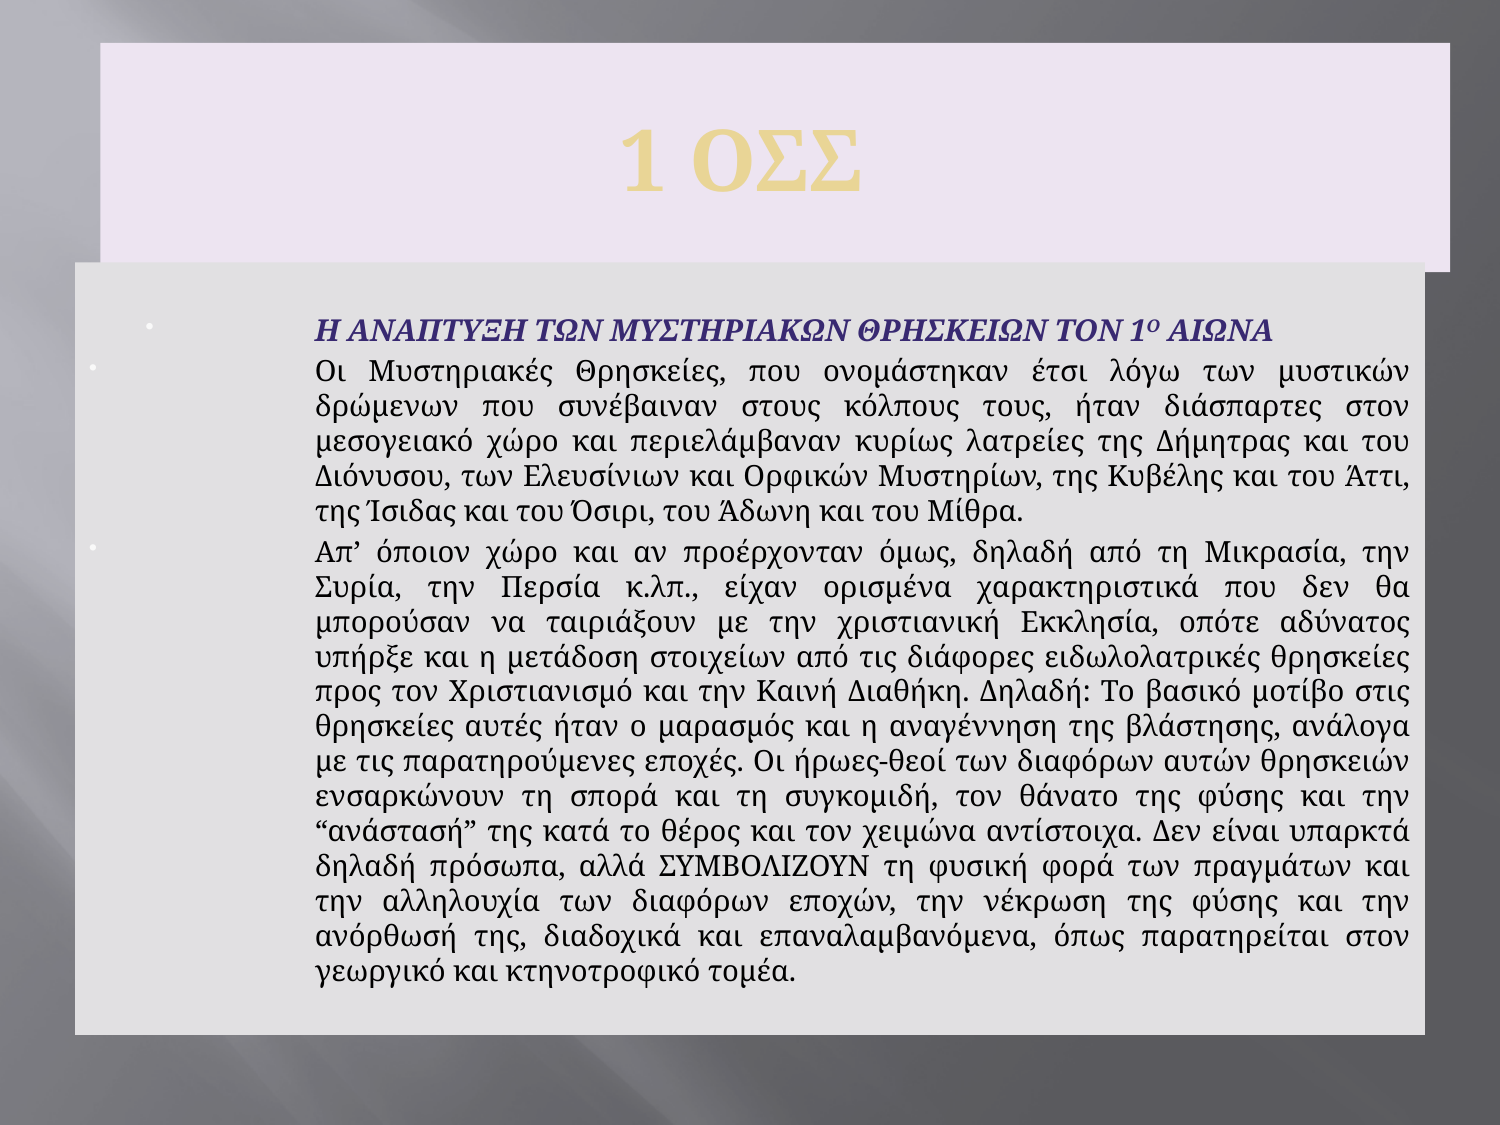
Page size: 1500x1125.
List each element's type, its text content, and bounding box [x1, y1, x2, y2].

picture [0, 0, 1500, 1125]
text_box 1 ΟΣΣ [100, 42, 1451, 273]
text_box Η ΑΝΑΠΤΥΞΗ ΤΩΝ ΜΥΣΤΗΡΙΑΚΩΝ ΘΡΗΣΚΕΙΩΝ ΤΟΝ 1Ο ΑΙΩΝΑ Οι Μυστηριακές Θρησκείες, που ονομάστηκαν έτσι λόγω των μυστικών δρώμενων που συνέβαιναν στους κόλπους τους, ήταν διάσπαρτες στον μεσογειακό χώρο και περιελάμβαναν κυρίως λατρείες της Δήμητρας και του Διόνυσου, των Ελευσίνιων και Ορφικών Μυστηρίων, της Κυβέλης και του Άττι, της Ίσιδας και του Όσιρι, του Άδωνη και του Μίθρα. Απ’ όποιον χώρο και αν προέρχονταν όμως, δηλαδή από τη Μικρασία, την Συρία, την Περσία κ.λπ., είχαν ορισμένα χαρακτηριστικά που δεν θα μπορούσαν να ταιριάξουν με την χριστιανική Εκκλησία, οπότε αδύνατος υπήρξε και η μετάδοση στοιχείων από τις διάφορες ειδωλολατρικές θρησκείες προς τον Χριστιανισμό και την Καινή Διαθήκη. Δηλαδή: Το βασικό μοτίβο στις θρησκείες αυτές ήταν ο μαρασμός και η αναγέννηση της βλάστησης, ανάλογα με τις παρατηρούμενες εποχές. Οι ήρωες-θεοί των διαφόρων αυτών θρησκειών ενσαρκώνουν τη σπορά και τη συγκομιδή, τον θάνατο της φύσης και την “ανάστασή” της κατά το θέρος και τον χειμώνα αντίστοιχα. Δεν είναι υπαρκτά δηλαδή πρόσωπα, αλλά ΣΥΜΒΟΛΙΖΟΥΝ τη φυσική φορά των πραγμάτων και την αλληλουχία των διαφόρων εποχών, την νέκρωση της φύσης και την ανόρθωσή της, διαδοχικά και επαναλαμβανόμενα, όπως παρατηρείται στον γεωργικό και κτηνοτροφικό τομέα. [75, 262, 1425, 1035]
